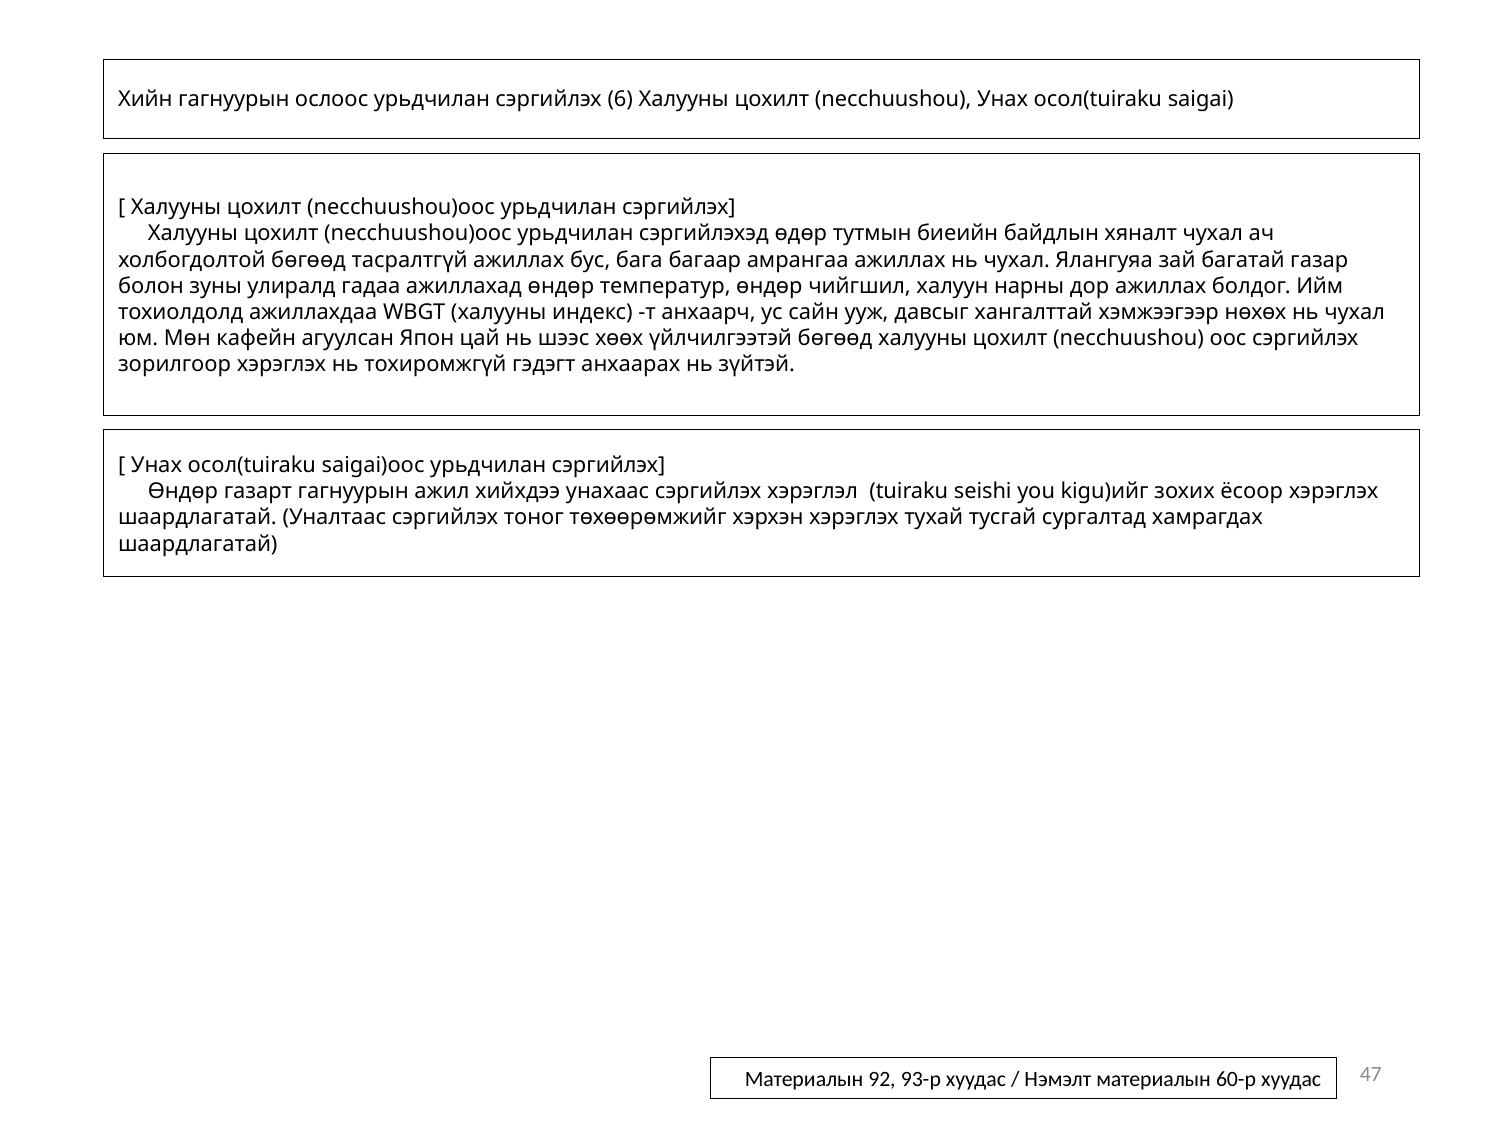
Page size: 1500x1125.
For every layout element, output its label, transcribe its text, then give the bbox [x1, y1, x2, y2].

slide_number 47 [1059, 1042, 1397, 1103]
text_box [ Унах осол(tuiraku saigai)оос урьдчилан сэргийлэх] Өндөр газарт гагнуурын ажил хийхдээ унахаас сэргийлэх хэрэглэл (tuiraku seishi you kigu)ийг зохих ёсоор хэрэглэх шаардлагатай. (Уналтаас сэргийлэх тоног төхөөрөмжийг хэрхэн хэрэглэх тухай тусгай сургалтад хамрагдах шаардлагатай) [103, 429, 1420, 577]
text_box [ Халууны цохилт (necchuushou)оос урьдчилан сэргийлэх] Халууны цохилт (necchuushou)оос урьдчилан сэргийлэхэд өдөр тутмын биеийн байдлын хяналт чухал ач холбогдолтой бөгөөд тасралтгүй ажиллах бус, бага багаар амрангаа ажиллах нь чухал. Ялангуяа зай багатай газар болон зуны улиралд гадаа ажиллахад өндөр температур, өндөр чийгшил, халуун нарны дор ажиллах болдог. Ийм тохиолдолд ажиллахдаа WBGT (халууны индекс) -т анхаарч, ус сайн ууж, давсыг хангалттай хэмжээгээр нөхөх нь чухал юм. Мөн кафейн агуулсан Япон цай нь шээс хөөх үйлчилгээтэй бөгөөд халууны цохилт (necchuushou) оос сэргийлэх зорилгоор хэрэглэх нь тохиромжгүй гэдэгт анхаарах нь зүйтэй. [103, 153, 1420, 416]
text_box Материалын 92, 93-р хуудас / Нэмэлт материалын 60-р хуудас [710, 1057, 1059, 1099]
title Хийн гагнуурын ослоос урьдчилан сэргийлэх (6) Халууны цохилт (necchuushou), Унах осол(tuiraku saigai) [103, 59, 1420, 139]
